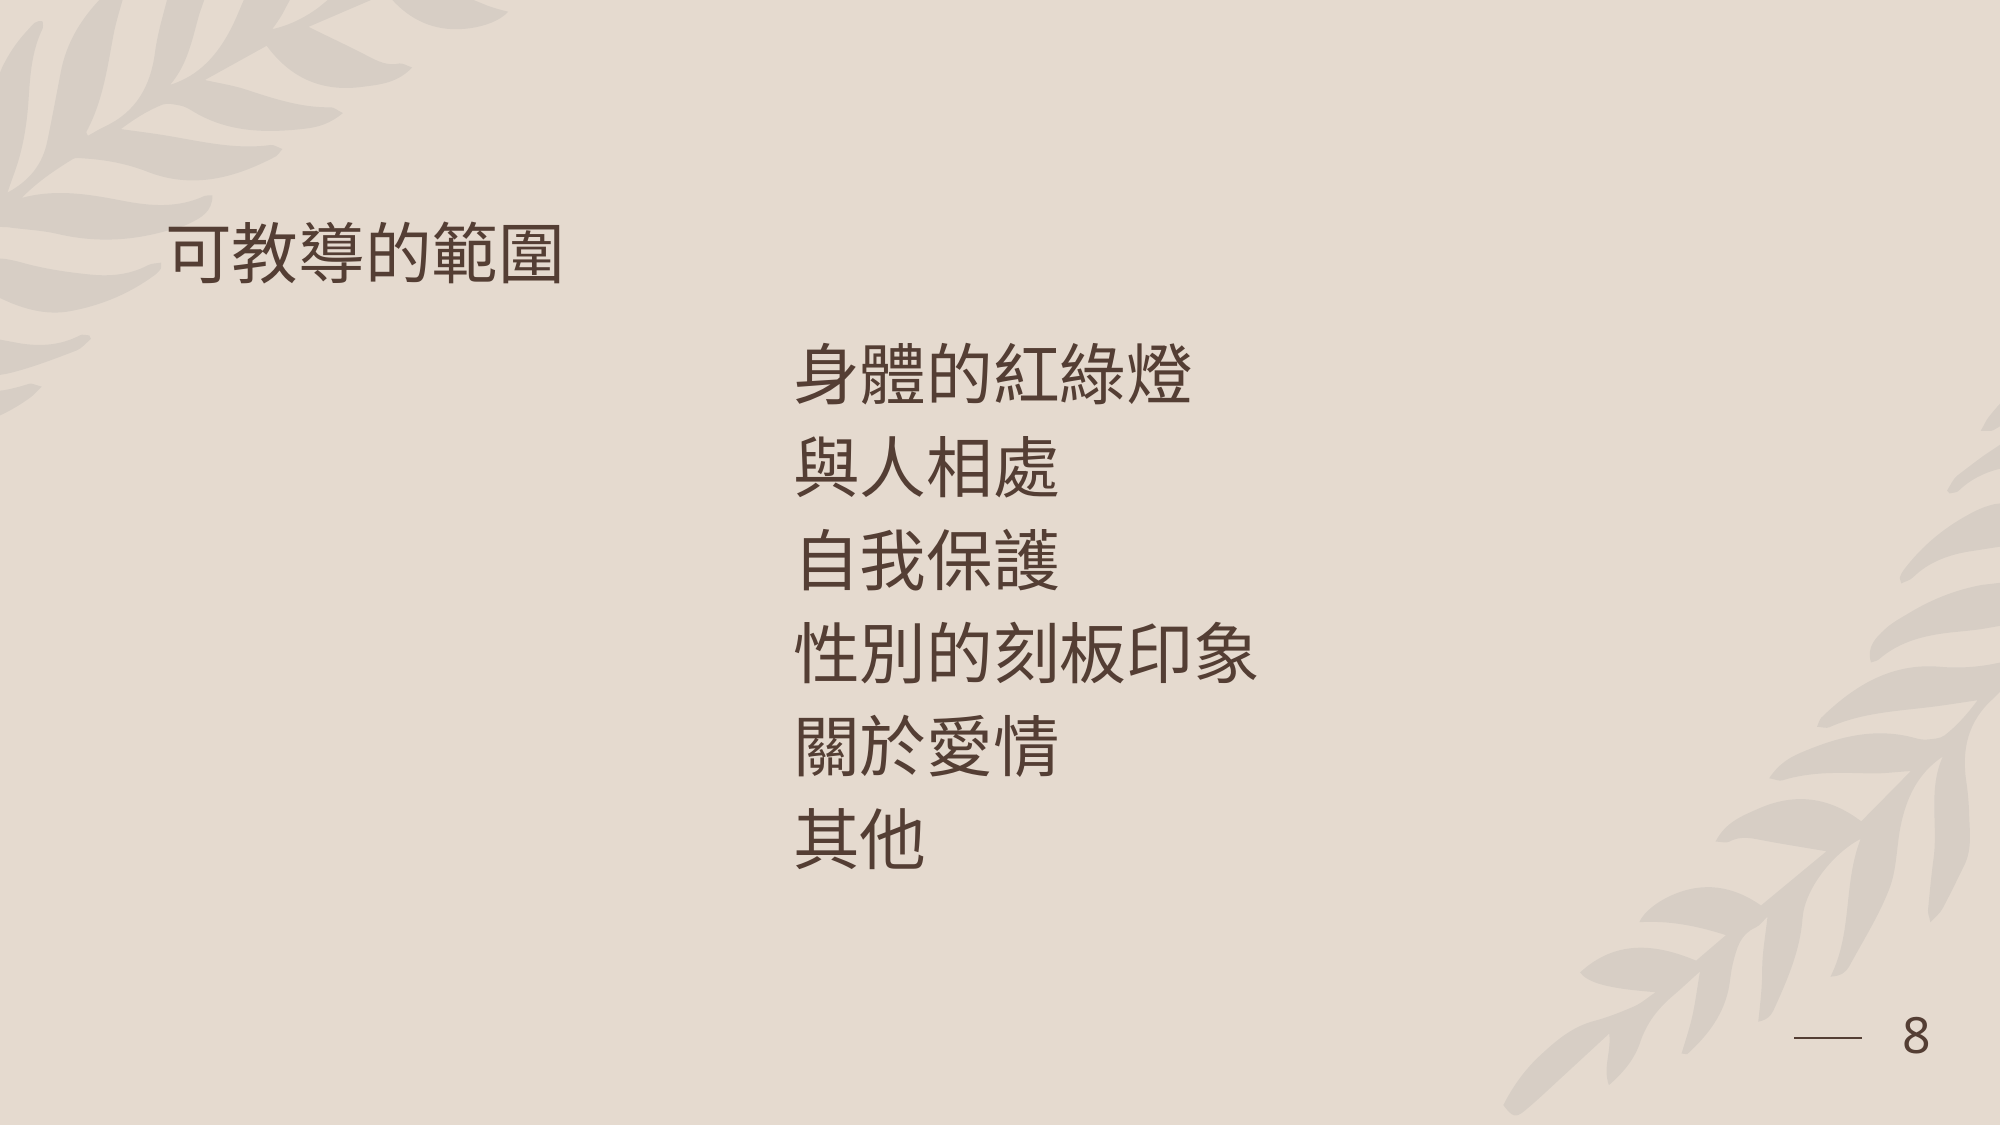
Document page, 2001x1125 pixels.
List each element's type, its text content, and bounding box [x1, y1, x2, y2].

list 身體的紅綠燈 與人相處 自我保護 性別的刻板印象 關於愛情 其他 [778, 334, 1851, 975]
slide_number 8 [1862, 964, 1971, 1112]
title 可教導的範圍 [150, 149, 1850, 300]
